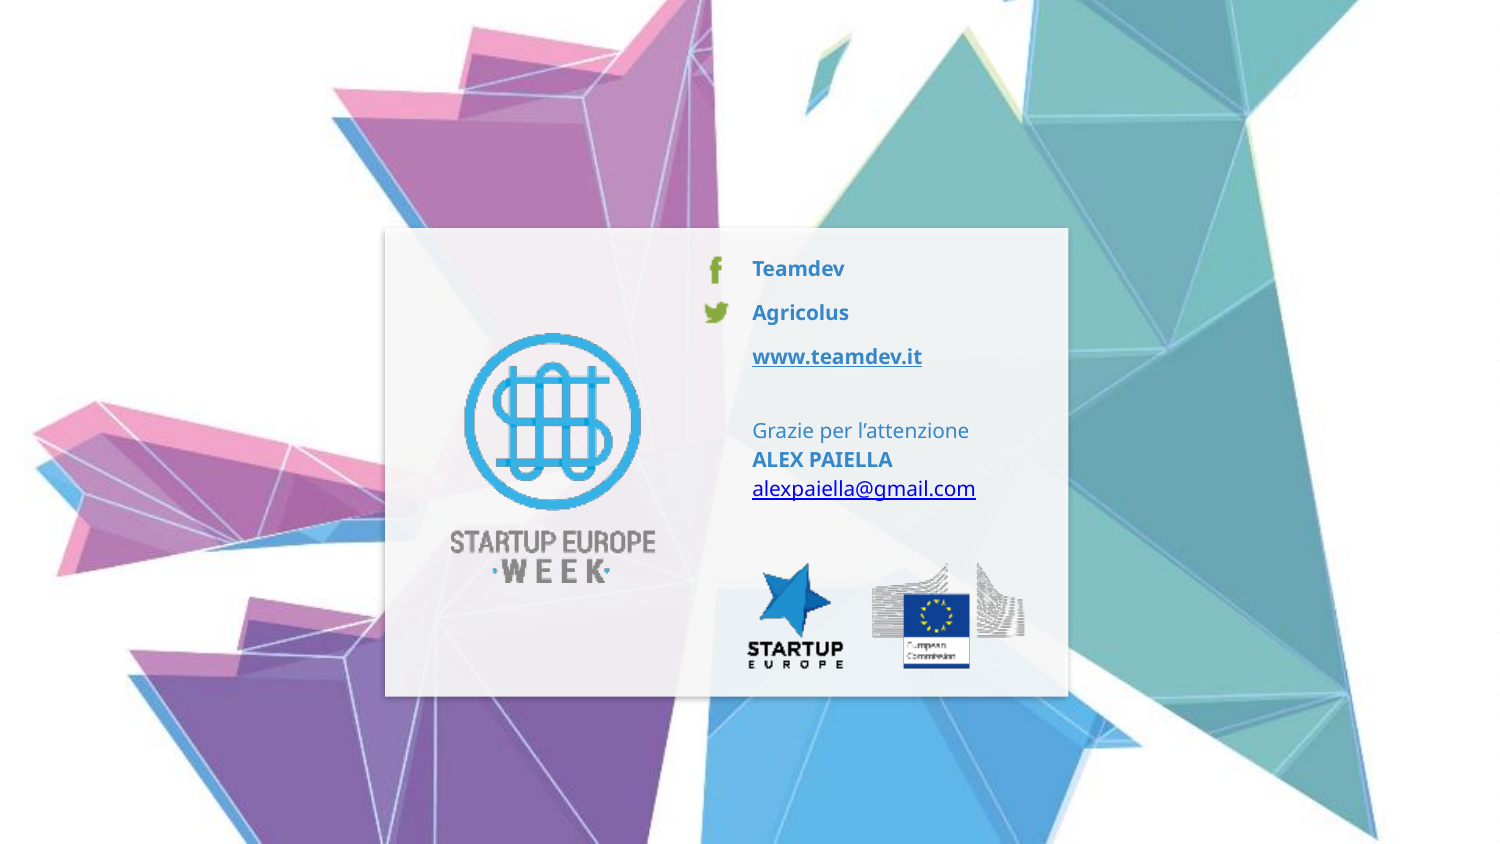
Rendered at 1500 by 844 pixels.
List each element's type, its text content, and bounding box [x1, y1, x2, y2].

picture [0, 0, 1499, 844]
list www.teamdev.it [737, 335, 1038, 380]
list Teamdev [737, 247, 1038, 291]
list Agricolus [737, 291, 1038, 335]
list Grazie per l’attenzione ALEX PAIELLA alexpaiella@gmail.com [737, 409, 1038, 554]
